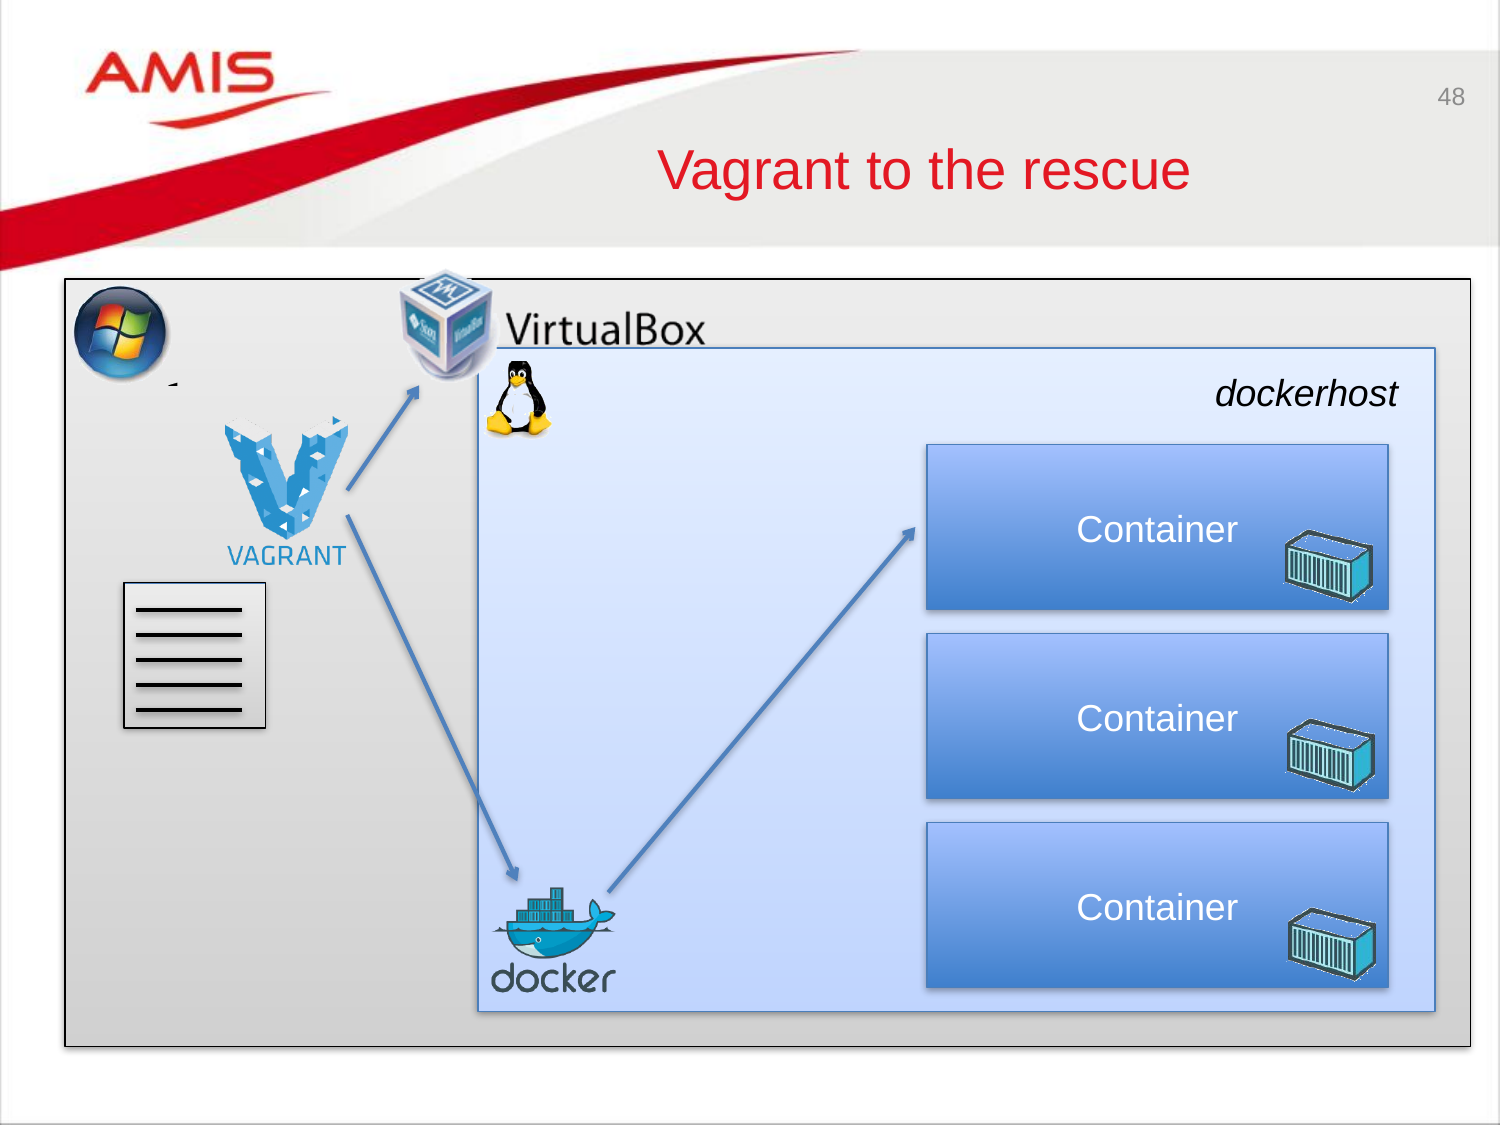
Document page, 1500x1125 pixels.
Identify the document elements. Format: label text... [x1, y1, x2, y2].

picture [0, 0, 1500, 1125]
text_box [346, 514, 518, 882]
text_box dockerhost [1200, 362, 1413, 422]
text_box [64, 278, 1471, 1047]
text_box Container [926, 822, 1389, 988]
text_box [123, 582, 266, 729]
text_box Container [926, 444, 1389, 610]
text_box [346, 385, 420, 491]
title Vagrant to the rescue [657, 90, 1447, 253]
text_box Container [926, 633, 1389, 799]
slide_number 48 [1328, 54, 1481, 138]
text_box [608, 526, 916, 893]
text_box [477, 347, 1436, 1012]
